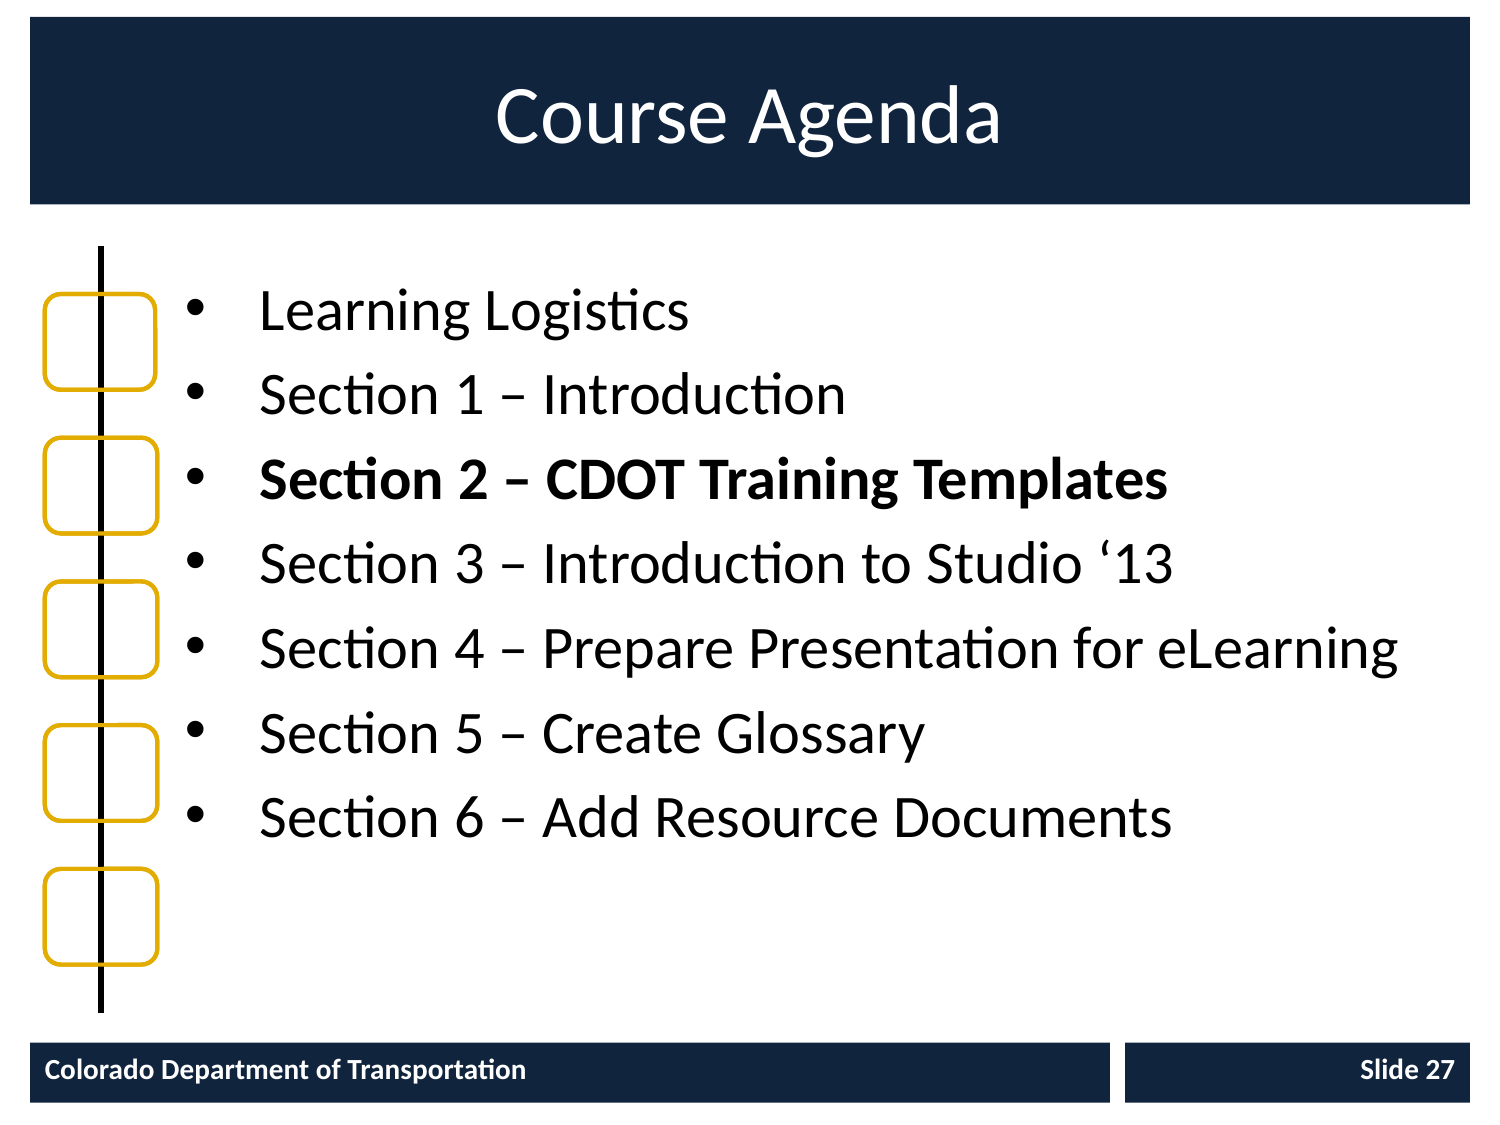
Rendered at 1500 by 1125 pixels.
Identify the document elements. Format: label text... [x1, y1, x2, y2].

title Course Agenda [29, 16, 1471, 205]
slide_number Slide 27 [1125, 1042, 1470, 1103]
list Learning Logistics Section 1 – Introduction Section 2 – CDOT Training Templates Section 3 – Introduction to Studio ‘13 Section 4 – Prepare Presentation for eLearning Section 5 – Create Glossary Section 6 – Add Resource Documents [169, 262, 1466, 991]
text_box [44, 245, 158, 1013]
footer Colorado Department of Transportation [30, 1042, 1110, 1103]
